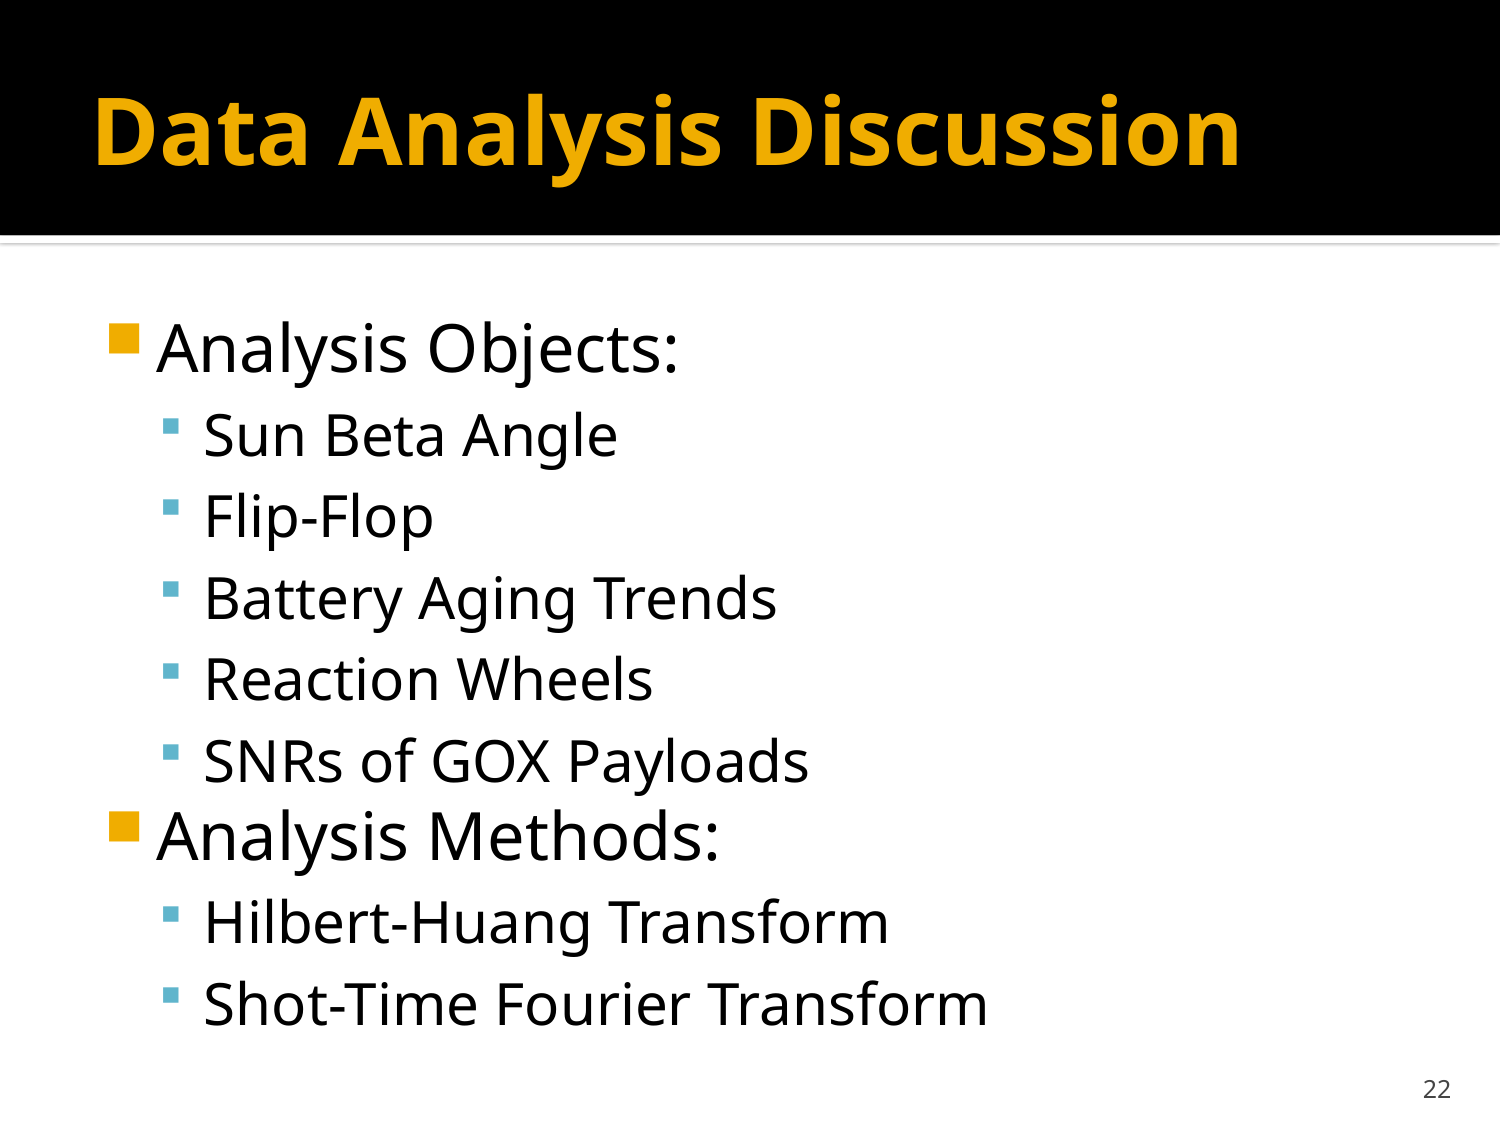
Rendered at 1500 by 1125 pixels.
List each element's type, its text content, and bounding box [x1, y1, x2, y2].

list Analysis Objects: Sun Beta Angle Flip-Flop Battery Aging Trends Reaction Wheels SNRs of GOX Payloads Analysis Methods: Hilbert-Huang Transform Shot-Time Fourier Transform [75, 291, 1425, 1050]
slide_number 21 [1345, 1062, 1467, 1108]
title Data Analysis Discussion [75, 25, 1425, 231]
